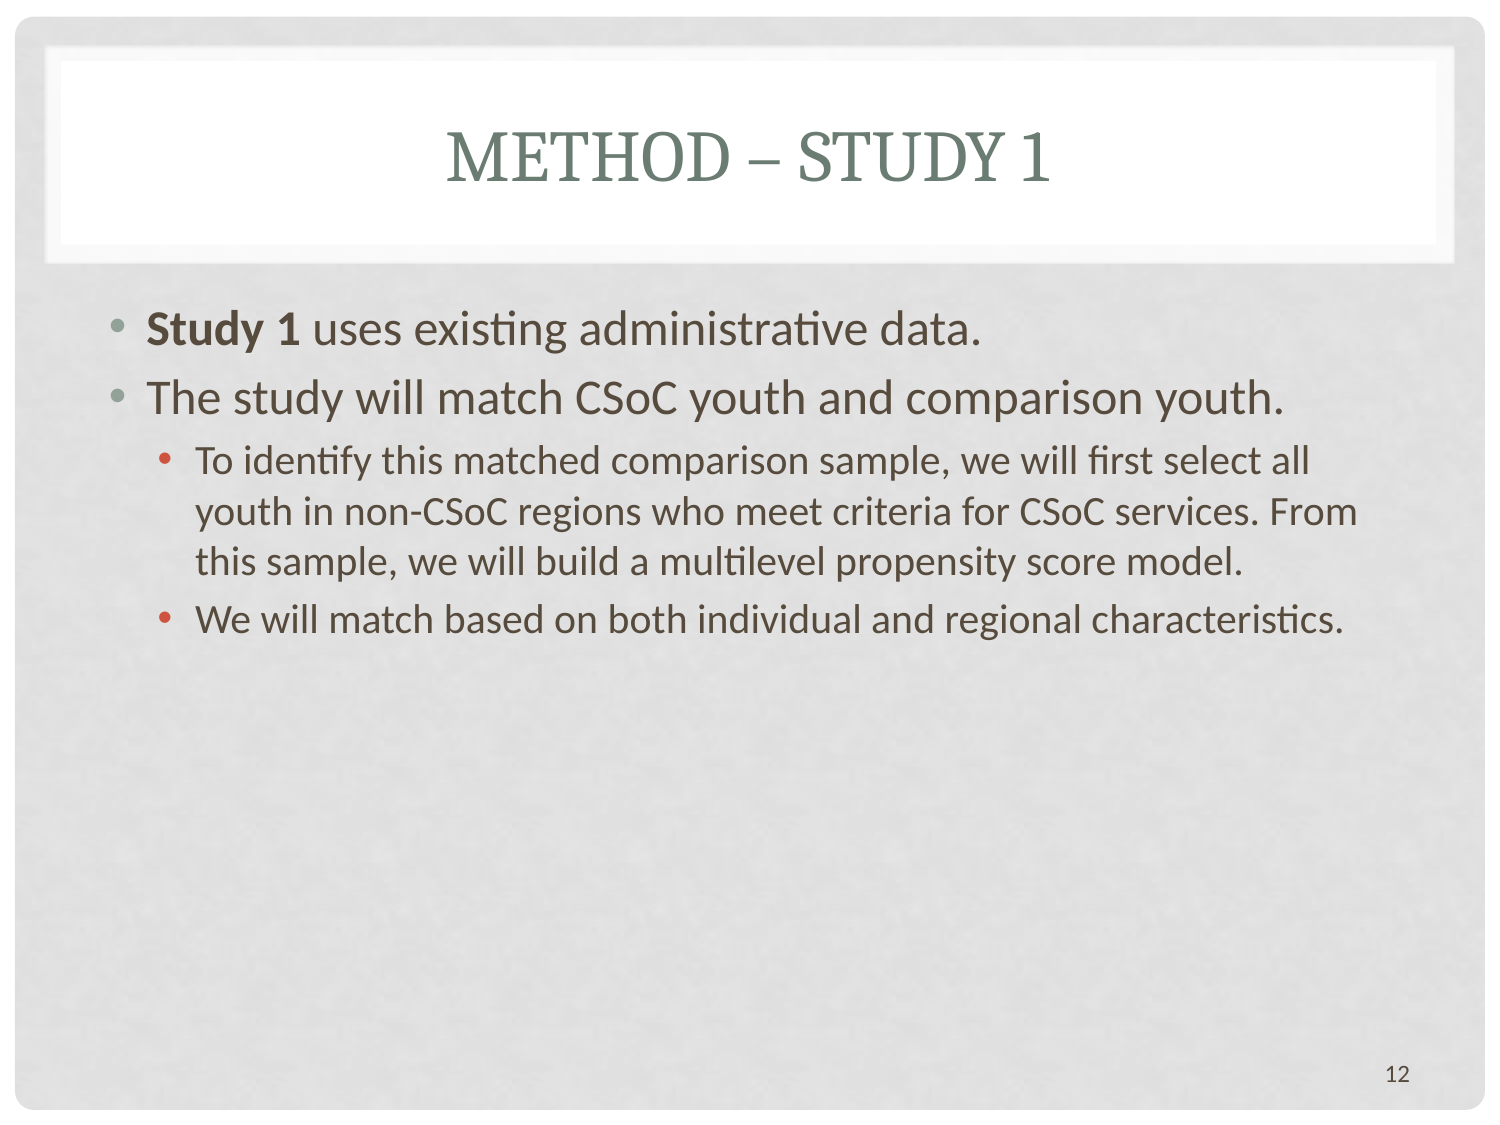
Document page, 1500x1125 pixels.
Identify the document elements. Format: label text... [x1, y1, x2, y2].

list Study 1 uses existing administrative data. The study will match CSoC youth and comparison youth. To identify this matched comparison sample, we will first select all youth in non-CSoC regions who meet criteria for CSoC services. From this sample, we will build a multilevel propensity score model. We will match based on both individual and regional characteristics. [75, 287, 1425, 1005]
title Method – Study 1 [69, 66, 1425, 238]
slide_number 12 [1074, 1042, 1425, 1103]
